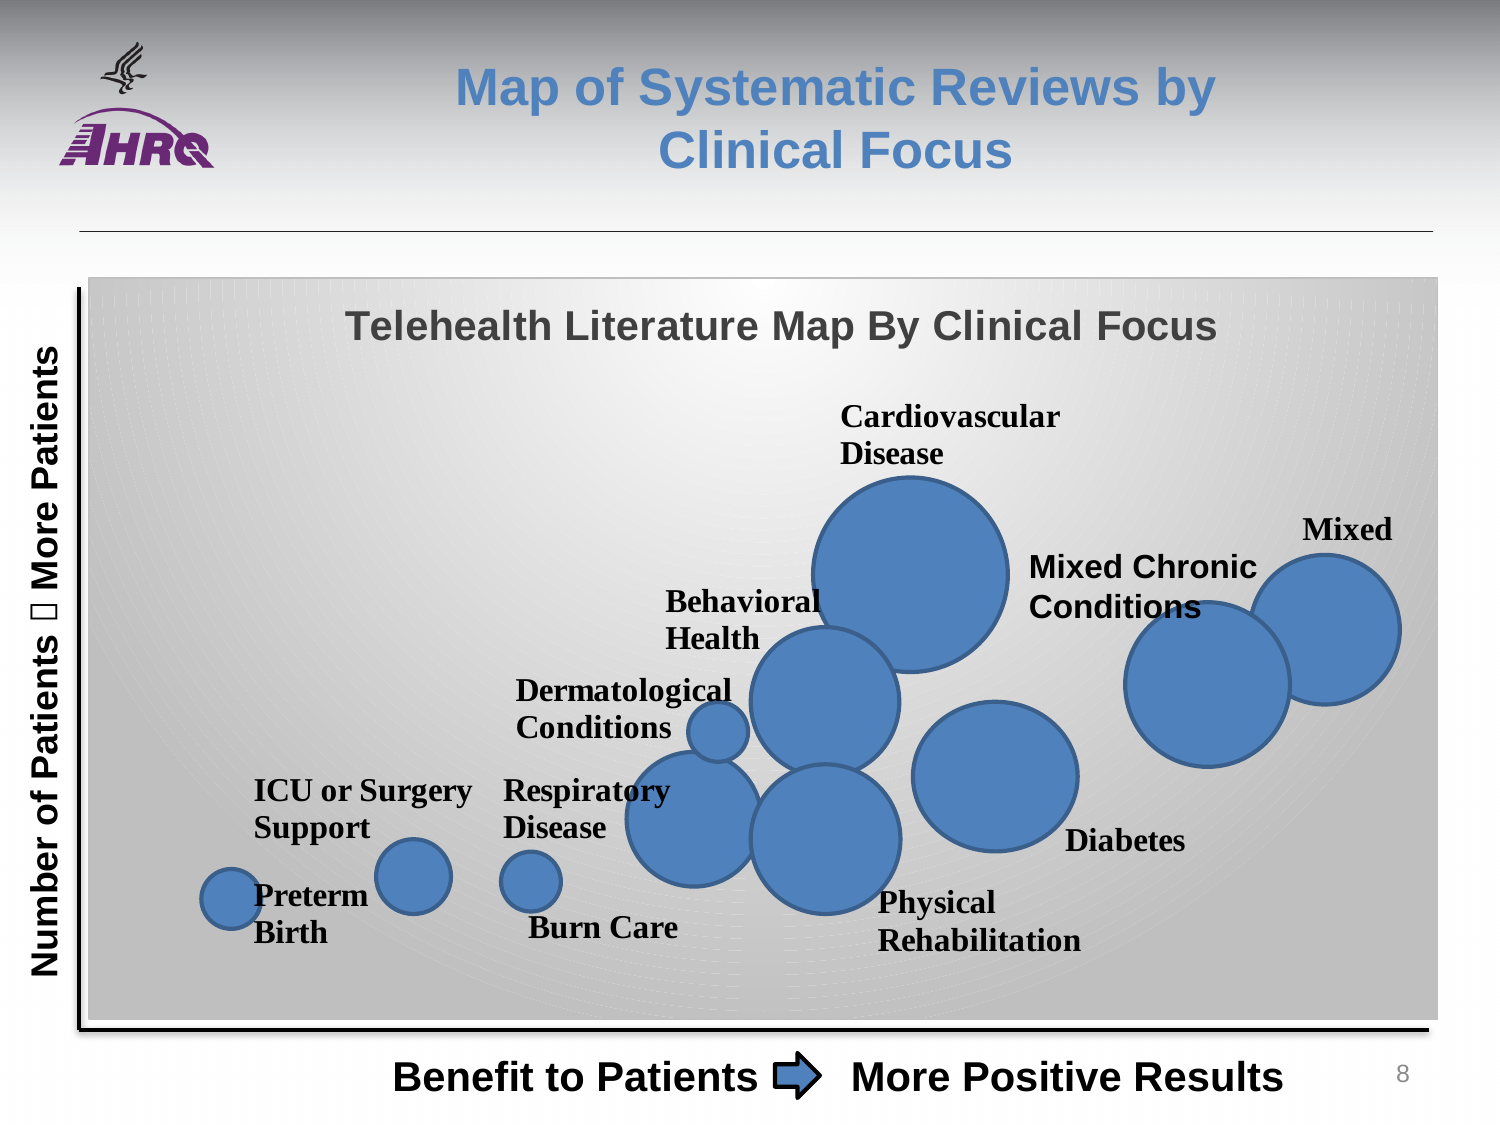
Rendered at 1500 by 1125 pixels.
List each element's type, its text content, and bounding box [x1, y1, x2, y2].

title Map of Systematic Reviews by Clinical Focus [262, 45, 1425, 188]
chart [87, 276, 1439, 1020]
text_box Number of Patients  More Patients [12, 324, 72, 993]
text_box Benefit to Patients More Positive Results [377, 1042, 1323, 1108]
picture [0, 0, 1500, 1125]
text_box [772, 1051, 823, 1100]
slide_number 8 [1323, 1042, 1425, 1103]
